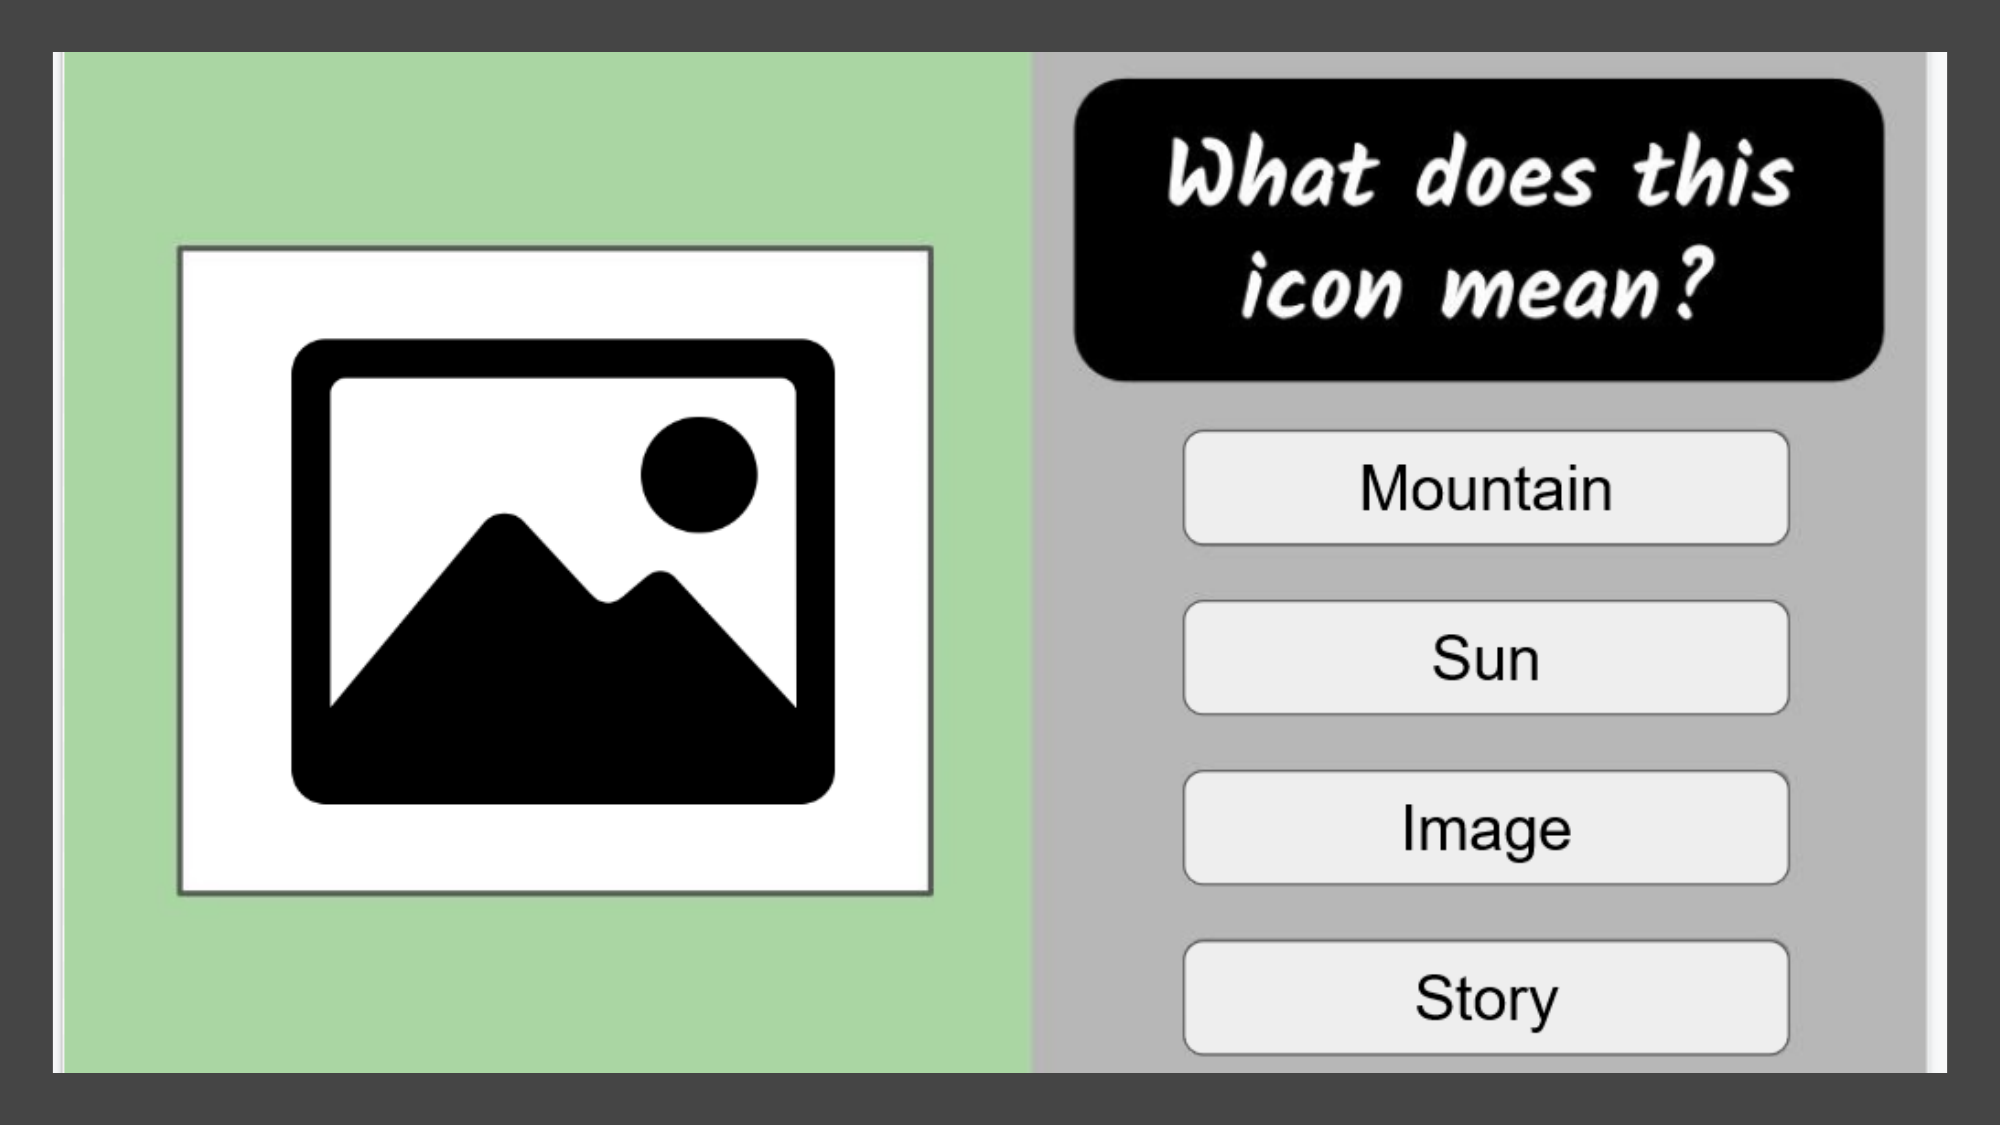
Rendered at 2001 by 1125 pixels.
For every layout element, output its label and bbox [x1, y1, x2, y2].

picture [52, 52, 1948, 1073]
